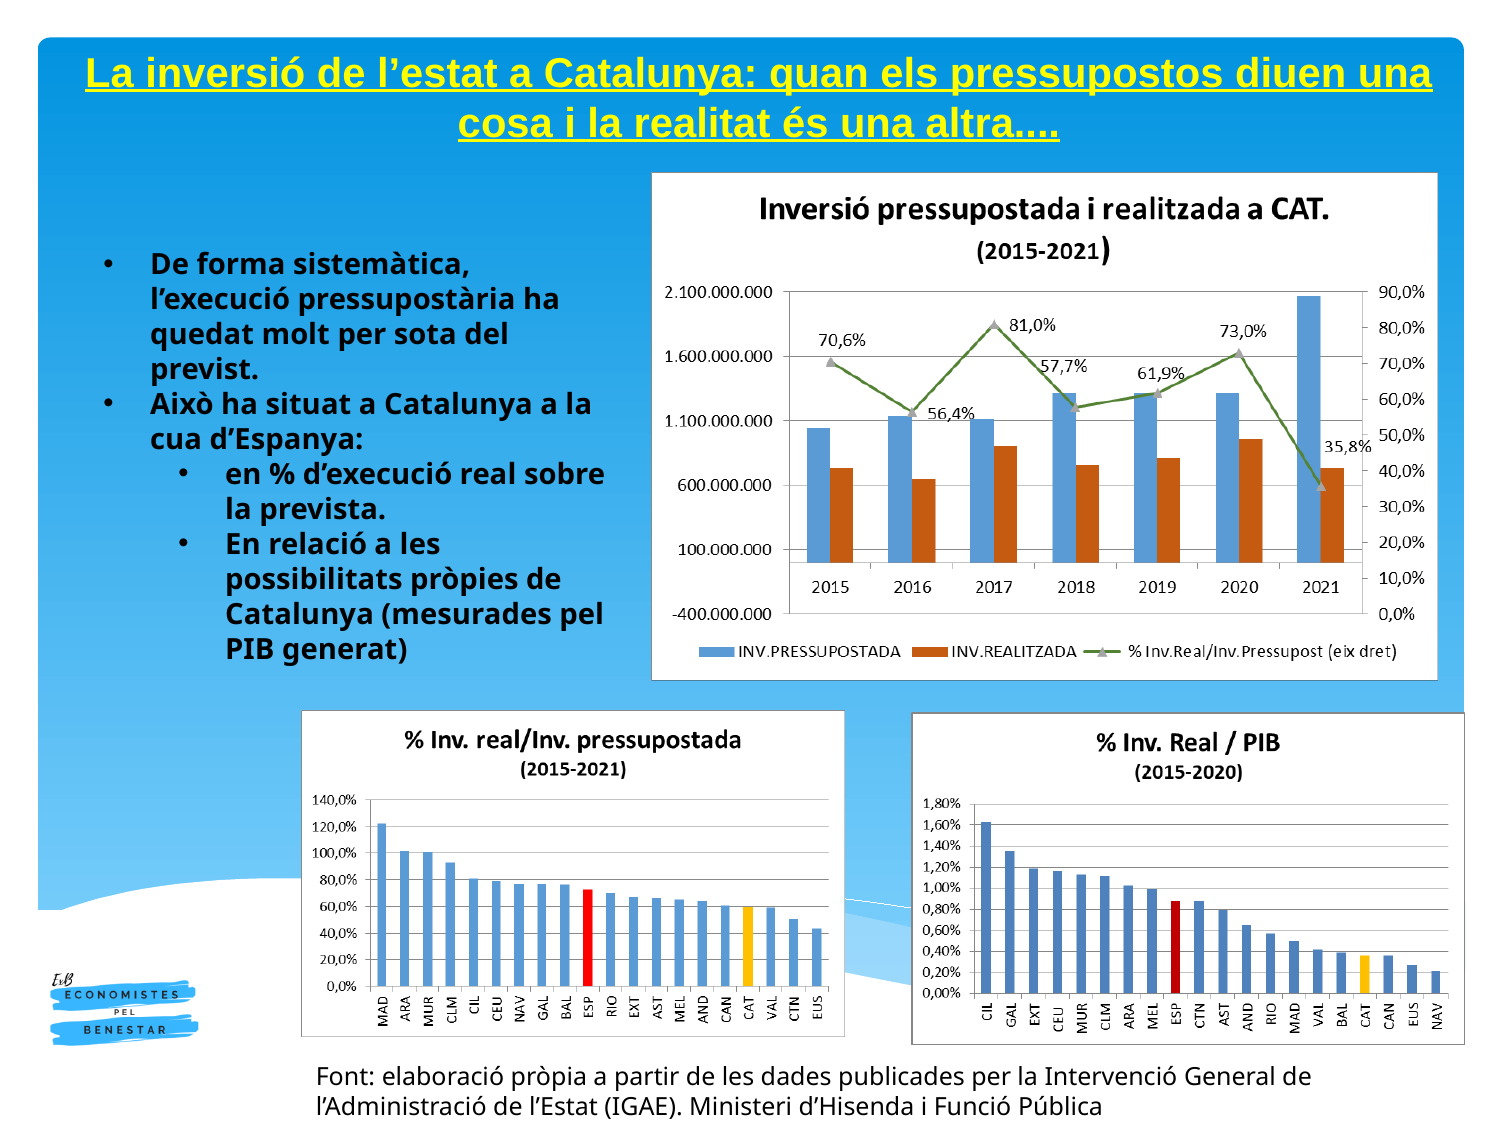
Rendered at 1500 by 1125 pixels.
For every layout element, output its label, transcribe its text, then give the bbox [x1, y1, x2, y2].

text_box Font: elaboració pròpia a partir de les dades publicades per la Intervenció General de l’Administració de l’Estat (IGAE). Ministeri d’Hisenda i Funció Pública [301, 1052, 1462, 1125]
text_box La inversió de l’estat a Catalunya: quan els pressupostos diuen una cosa i la realitat és una altra.... [55, 53, 1462, 137]
picture [911, 712, 1465, 1045]
picture [650, 173, 1438, 681]
picture [300, 710, 845, 1037]
text_box De forma sistemàtica, l’execució pressupostària ha quedat molt per sota del previst. Això ha situat a Catalunya a la cua d’Espanya: en % d’execució real sobre la prevista. En relació a les possibilitats pròpies de Catalunya (mesurades pel PIB generat) [88, 238, 621, 673]
picture [17, 910, 231, 1124]
